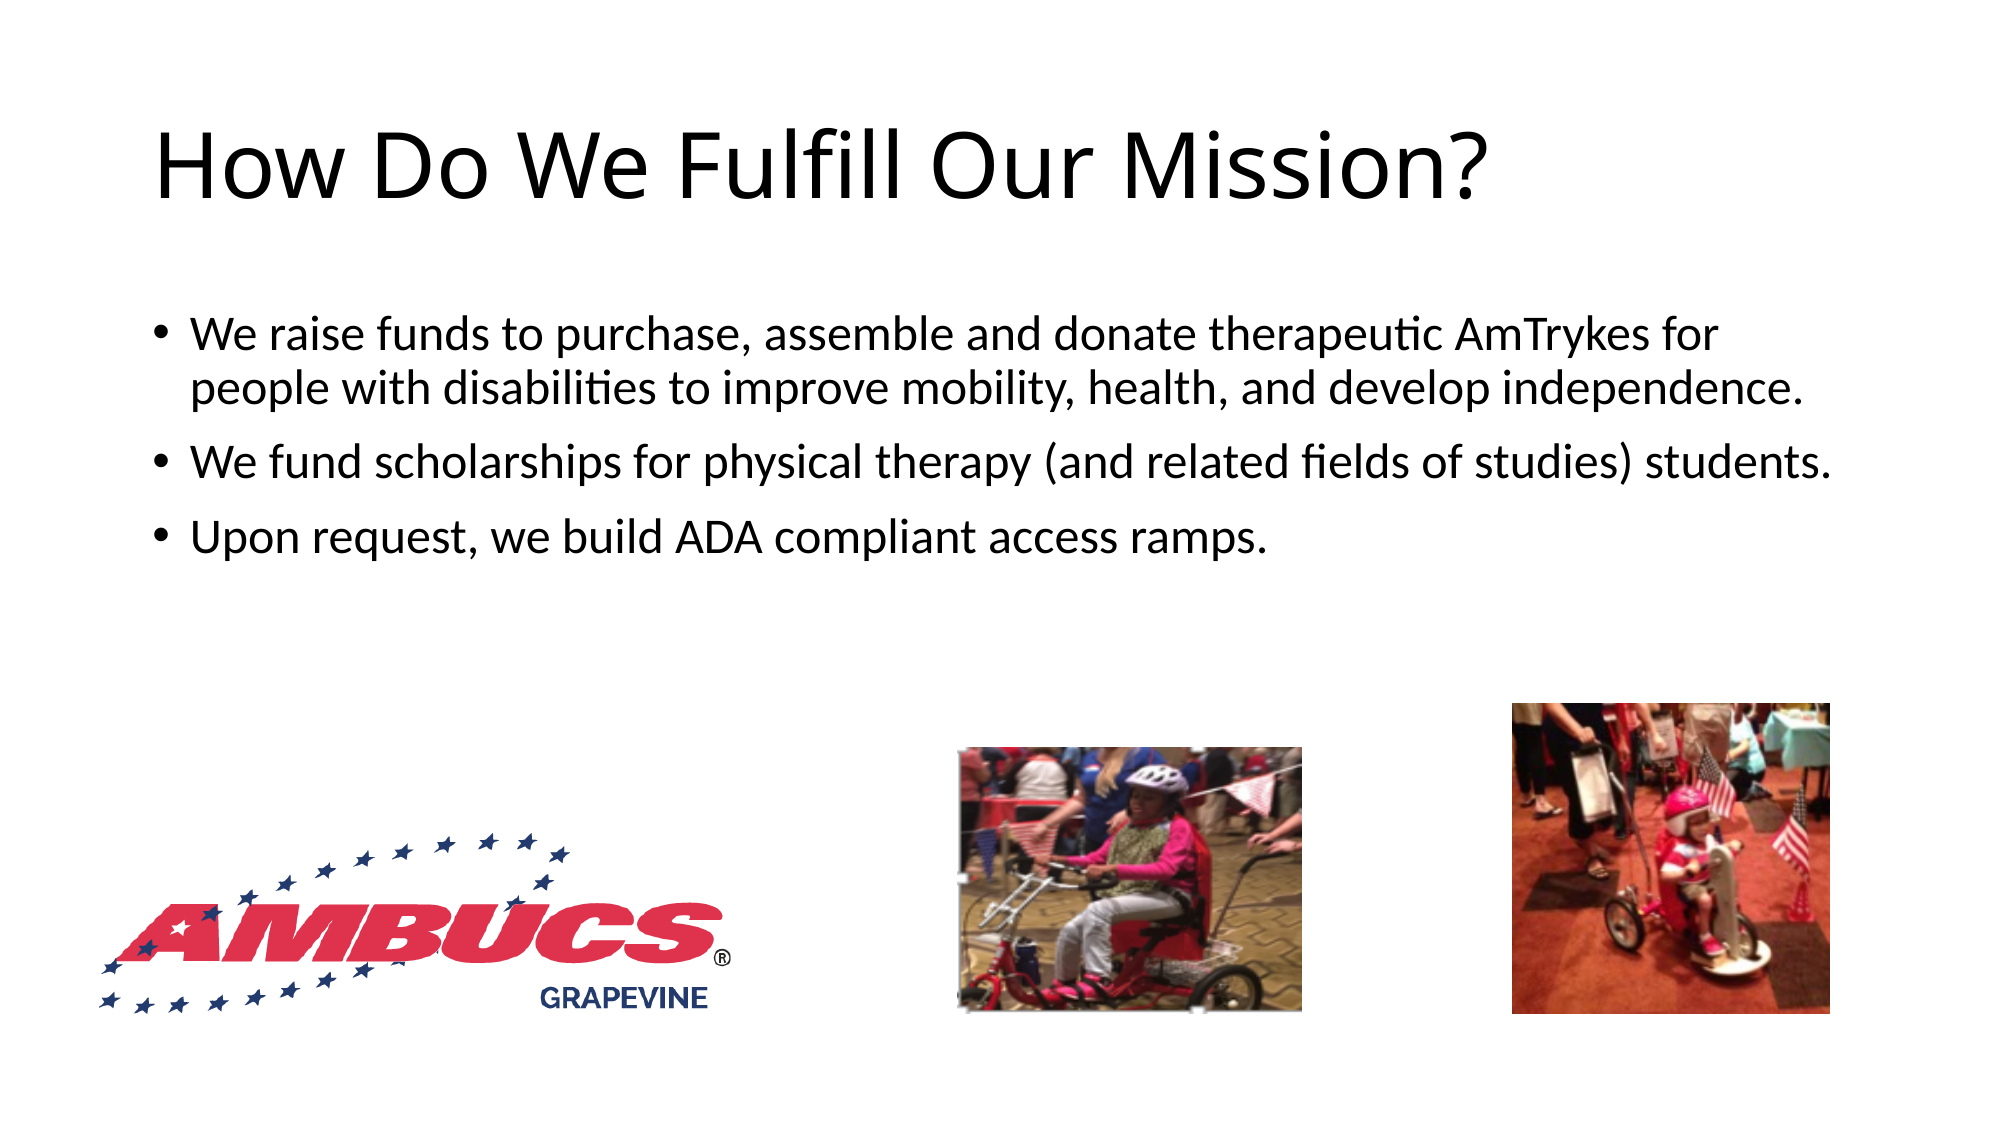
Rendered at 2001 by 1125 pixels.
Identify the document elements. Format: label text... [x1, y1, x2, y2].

picture [99, 833, 731, 1014]
picture [957, 747, 1302, 1014]
list We raise funds to purchase, assemble and donate therapeutic AmTrykes for people with disabilities to improve mobility, health, and develop independence. We fund scholarships for physical therapy (and related fields of studies) students. Upon request, we build ADA compliant access ramps. [137, 299, 1863, 1014]
title How Do We Fulfill Our Mission? [137, 59, 1863, 278]
picture [1512, 703, 1830, 1014]
